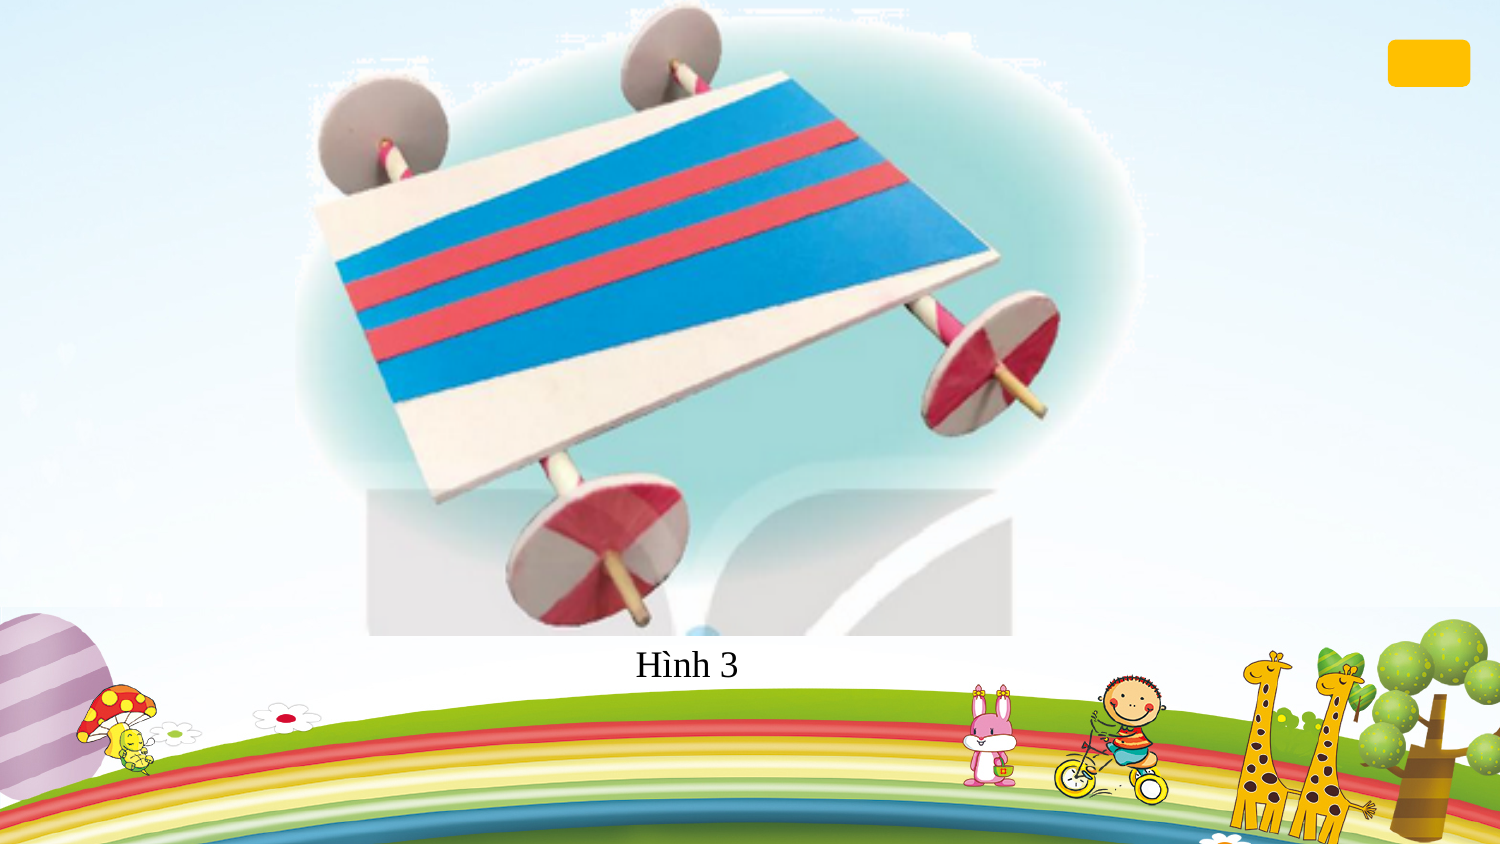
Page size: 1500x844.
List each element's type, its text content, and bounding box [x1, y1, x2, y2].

text_box Hình 3 [620, 644, 772, 693]
picture [0, 0, 1500, 844]
